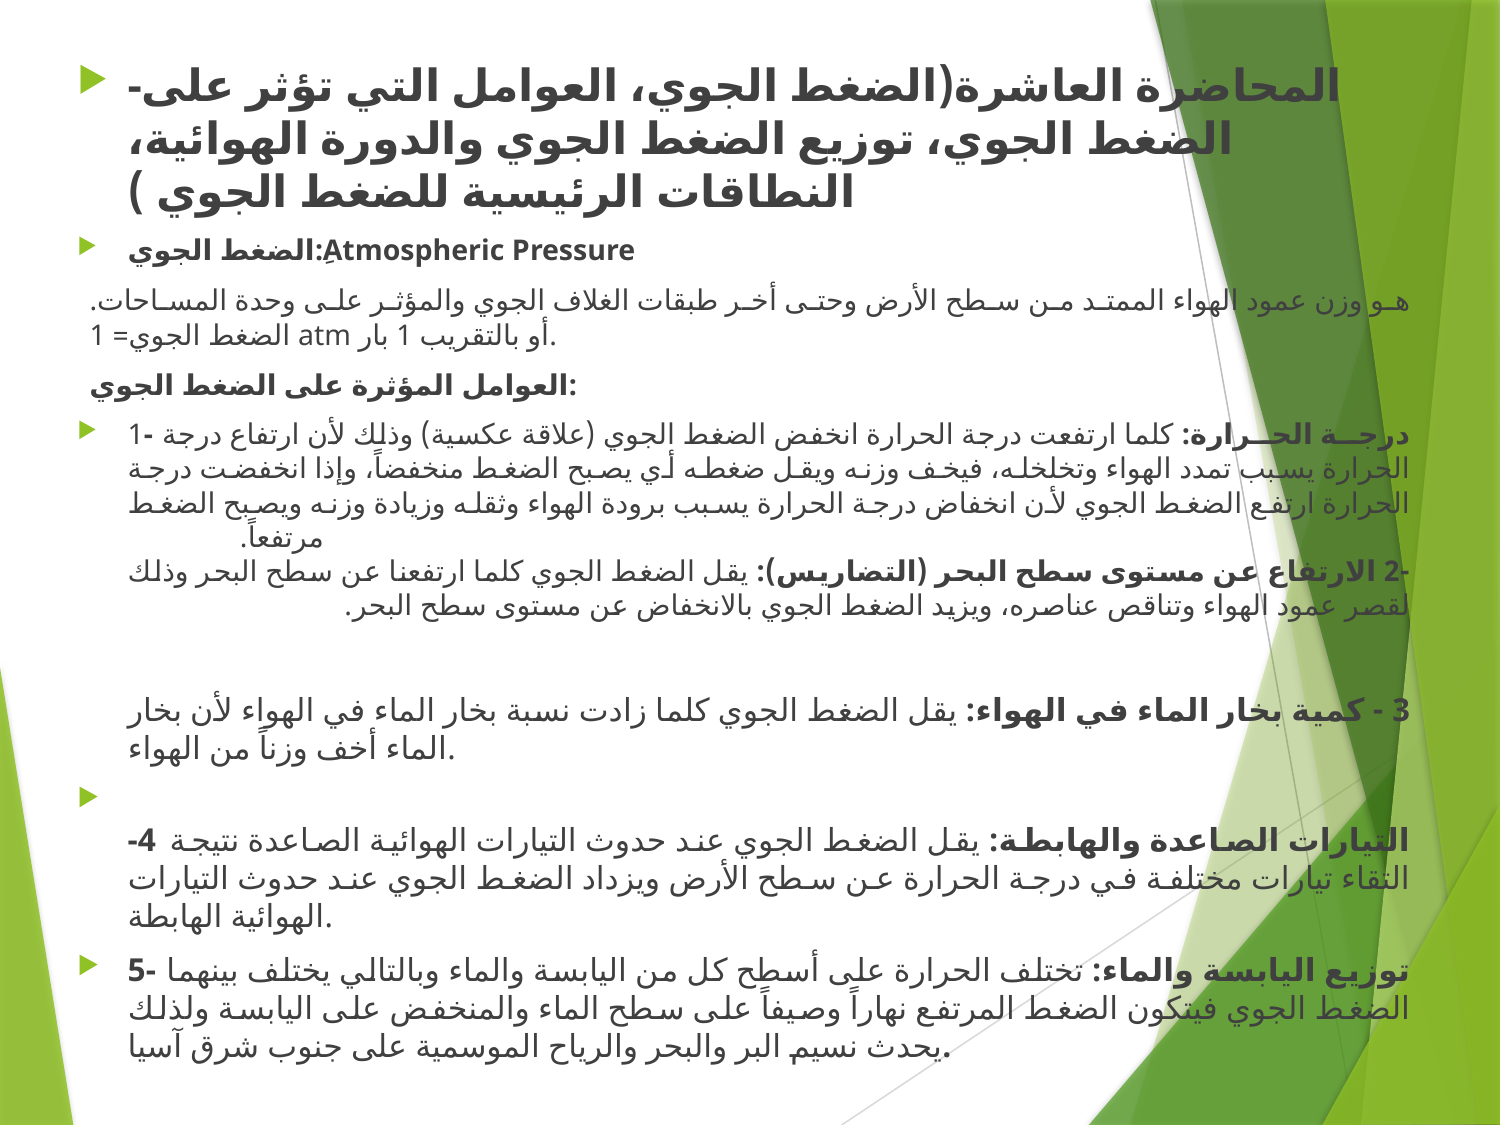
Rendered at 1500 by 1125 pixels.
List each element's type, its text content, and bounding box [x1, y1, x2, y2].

list -المحاضرة العاشرة(الضغط الجوي، العوامل التي تؤثر على الضغط الجوي، توزيع الضغط الجوي والدورة الهوائية، النطاقات الرئيسية للضغط الجوي ) الضغط الجوي:ِAtmospheric Pressure هو وزن عمود الهواء الممتد من سطح الأرض وحتى أخر طبقات الغلاف الجوي والمؤثر على وحدة المساحات. الضغط الجوي= 1 atm أو بالتقريب 1 بار. العوامل المؤثرة على الضغط الجوي: 1- درجــة الحــرارة: كلما ارتفعت درجة الحرارة انخفض الضغط الجوي (علاقة عكسية) وذلك لأن ارتفاع درجة الحرارة يسبب تمدد الهواء وتخلخله، فيخف وزنه ويقل ضغطه أي يصبح الضغط منخفضاً، وإذا انخفضت درجة الحرارة ارتفع الضغط الجوي لأن انخفاض درجة الحرارة يسبب برودة الهواء وثقله وزيادة وزنه ويصبح الضغط مرتفعاً. -2 الارتفاع عن مستوى سطح البحر (التضاريس): يقل الضغط الجوي كلما ارتفعنا عن سطح البحر وذلك لقصر عمود الهواء وتناقص عناصره، ويزيد الضغط الجوي بالانخفاض عن مستوى سطح البحر. 3 - كمية بخار الماء في الهواء: يقل الضغط الجوي كلما زادت نسبة بخار الماء في الهواء لأن بخار الماء أخف وزناً من الهواء. -4 التيارات الصاعدة والهابطة: يقل الضغط الجوي عند حدوث التيارات الهوائية الصاعدة نتيجة التقاء تيارات مختلفة في درجة الحرارة عن سطح الأرض ويزداد الضغط الجوي عند حدوث التيارات الهوائية الهابطة. 5- توزيع اليابسة والماء: تختلف الحرارة على أسطح كل من اليابسة والماء وبالتالي يختلف بينهما الضغط الجوي فيتكون الضغط المرتفع نهاراً وصيفاً على سطح الماء والمنخفض على اليابسة ولذلك يحدث نسيم البر والبحر والرياح الموسمية على جنوب شرق آسيا. [62, 50, 1425, 1075]
